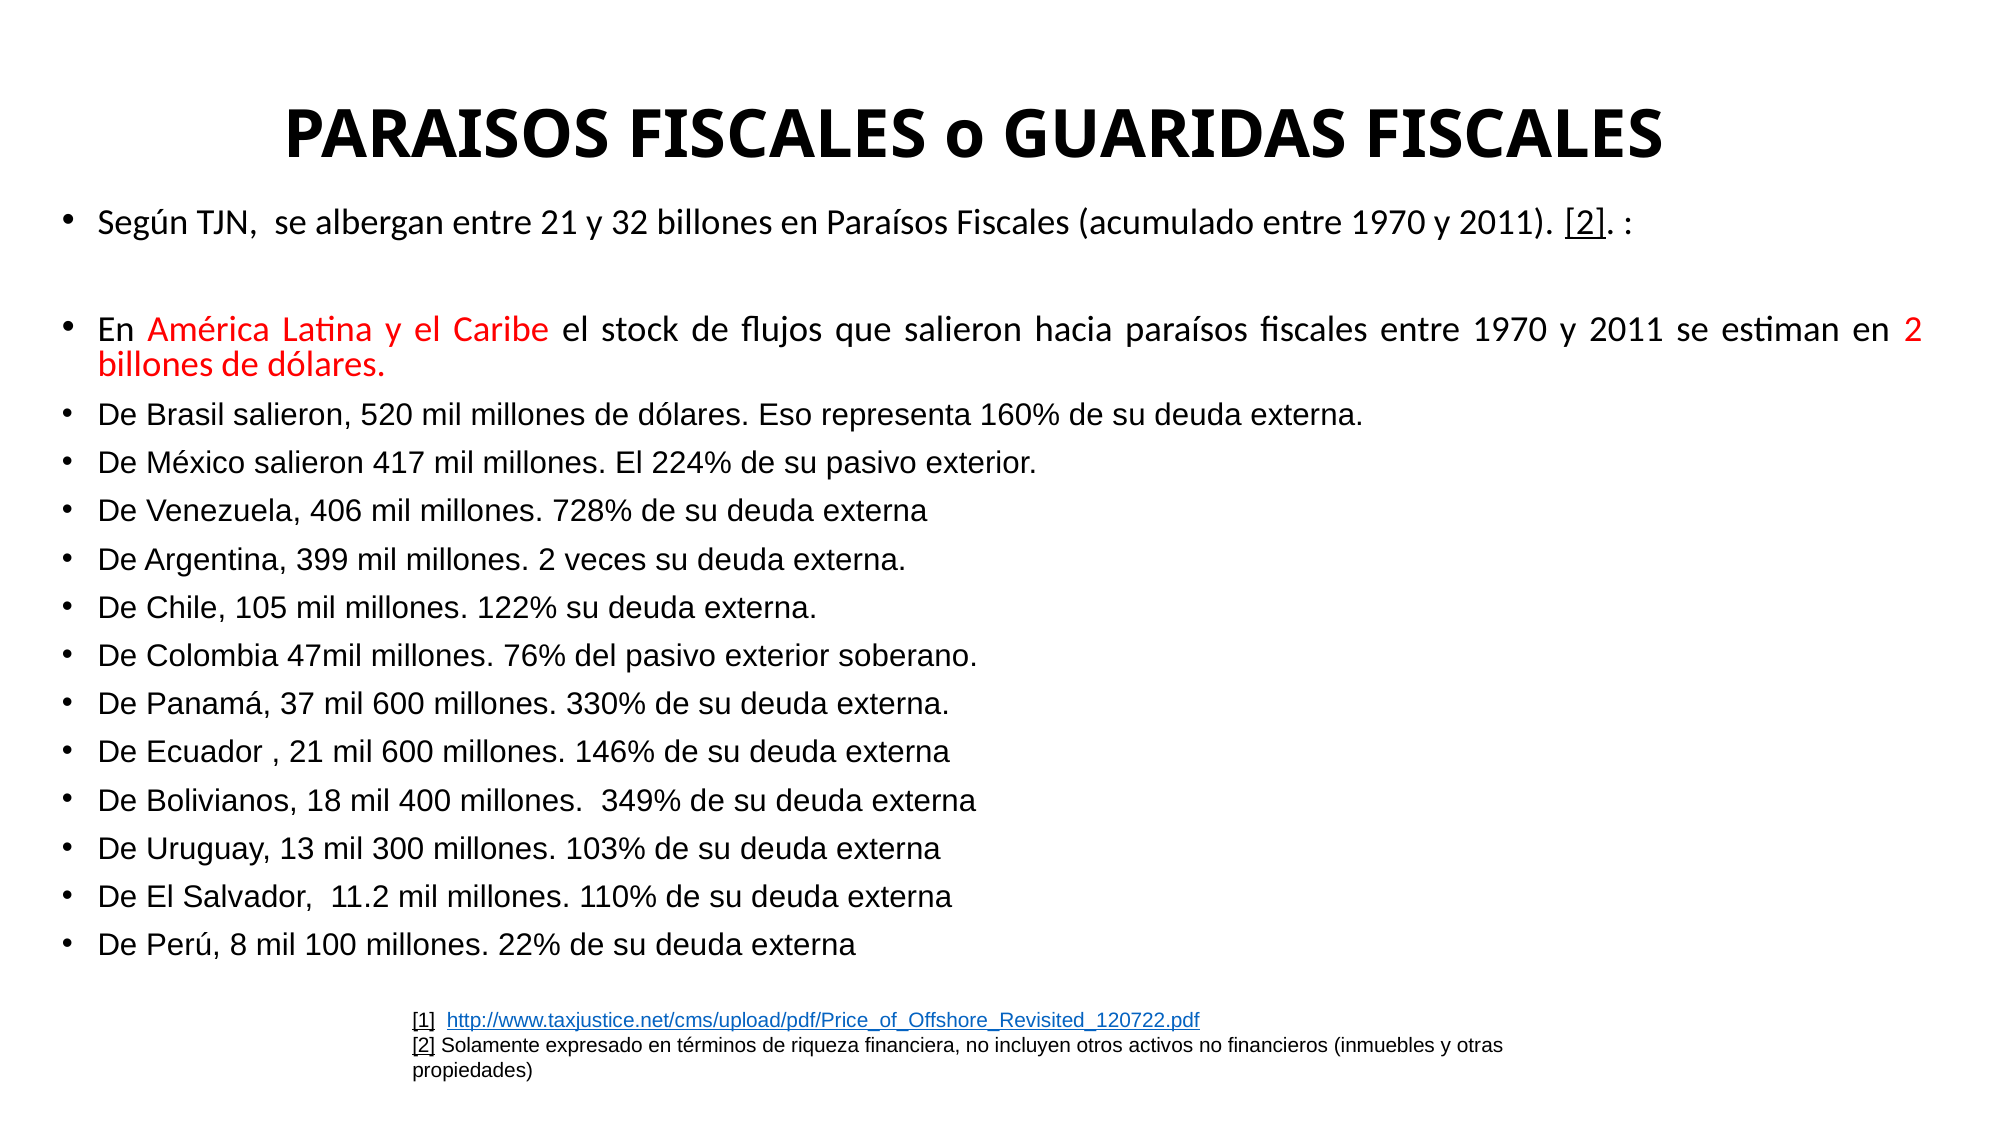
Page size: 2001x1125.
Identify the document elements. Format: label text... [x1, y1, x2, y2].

text_box [1] http://www.taxjustice.net/cms/upload/pdf/Price_of_Offshore_Revisited_120722.pdf [2] Solamente expresado en términos de riqueza financiera, no incluyen otros activos no financieros (inmuebles y otras propiedades) [397, 999, 1615, 1090]
list Según TJN, se albergan entre 21 y 32 billones en Paraísos Fiscales (acumulado entre 1970 y 2011). [2]. : En América Latina y el Caribe el stock de flujos que salieron hacia paraísos fiscales entre 1970 y 2011 se estiman en 2 billones de dólares. De Brasil salieron, 520 mil millones de dólares. Eso representa 160% de su deuda externa. De México salieron 417 mil millones. El 224% de su pasivo exterior. De Venezuela, 406 mil millones. 728% de su deuda externa De Argentina, 399 mil millones. 2 veces su deuda externa. De Chile, 105 mil millones. 122% su deuda externa. De Colombia 47mil millones. 76% del pasivo exterior soberano. De Panamá, 37 mil 600 millones. 330% de su deuda externa. De Ecuador , 21 mil 600 millones. 146% de su deuda externa De Bolivianos, 18 mil 400 millones. 349% de su deuda externa De Uruguay, 13 mil 300 millones. 103% de su deuda externa De El Salvador, 11.2 mil millones. 110% de su deuda externa De Perú, 8 mil 100 millones. 22% de su deuda externa [46, 198, 1938, 977]
text_box PARAISOS FISCALES o GUARIDAS FISCALES [101, 74, 1847, 187]
